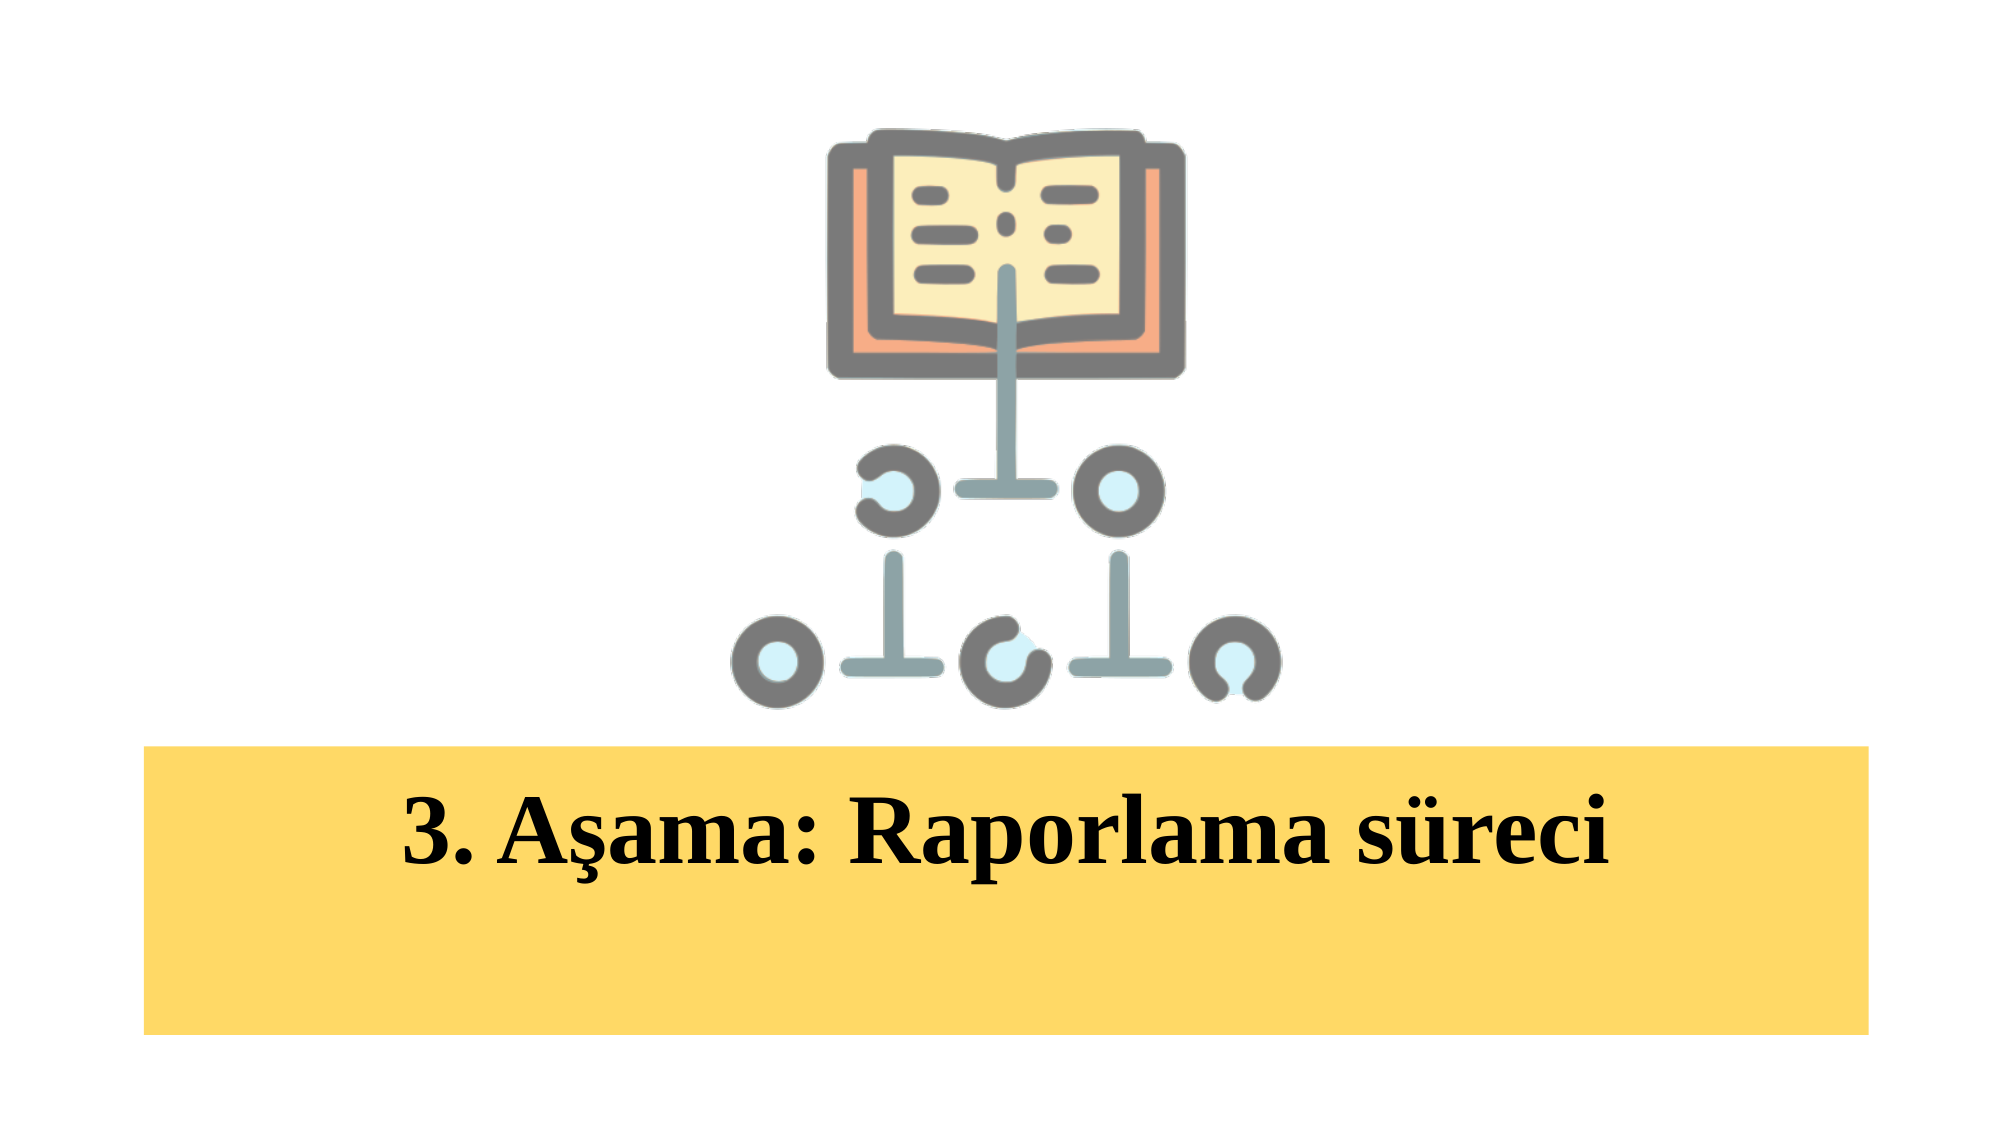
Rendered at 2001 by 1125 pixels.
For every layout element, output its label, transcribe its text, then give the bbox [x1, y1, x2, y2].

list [678, 90, 1335, 747]
title 3. Aşama: Raporlama süreci [143, 746, 1869, 1035]
